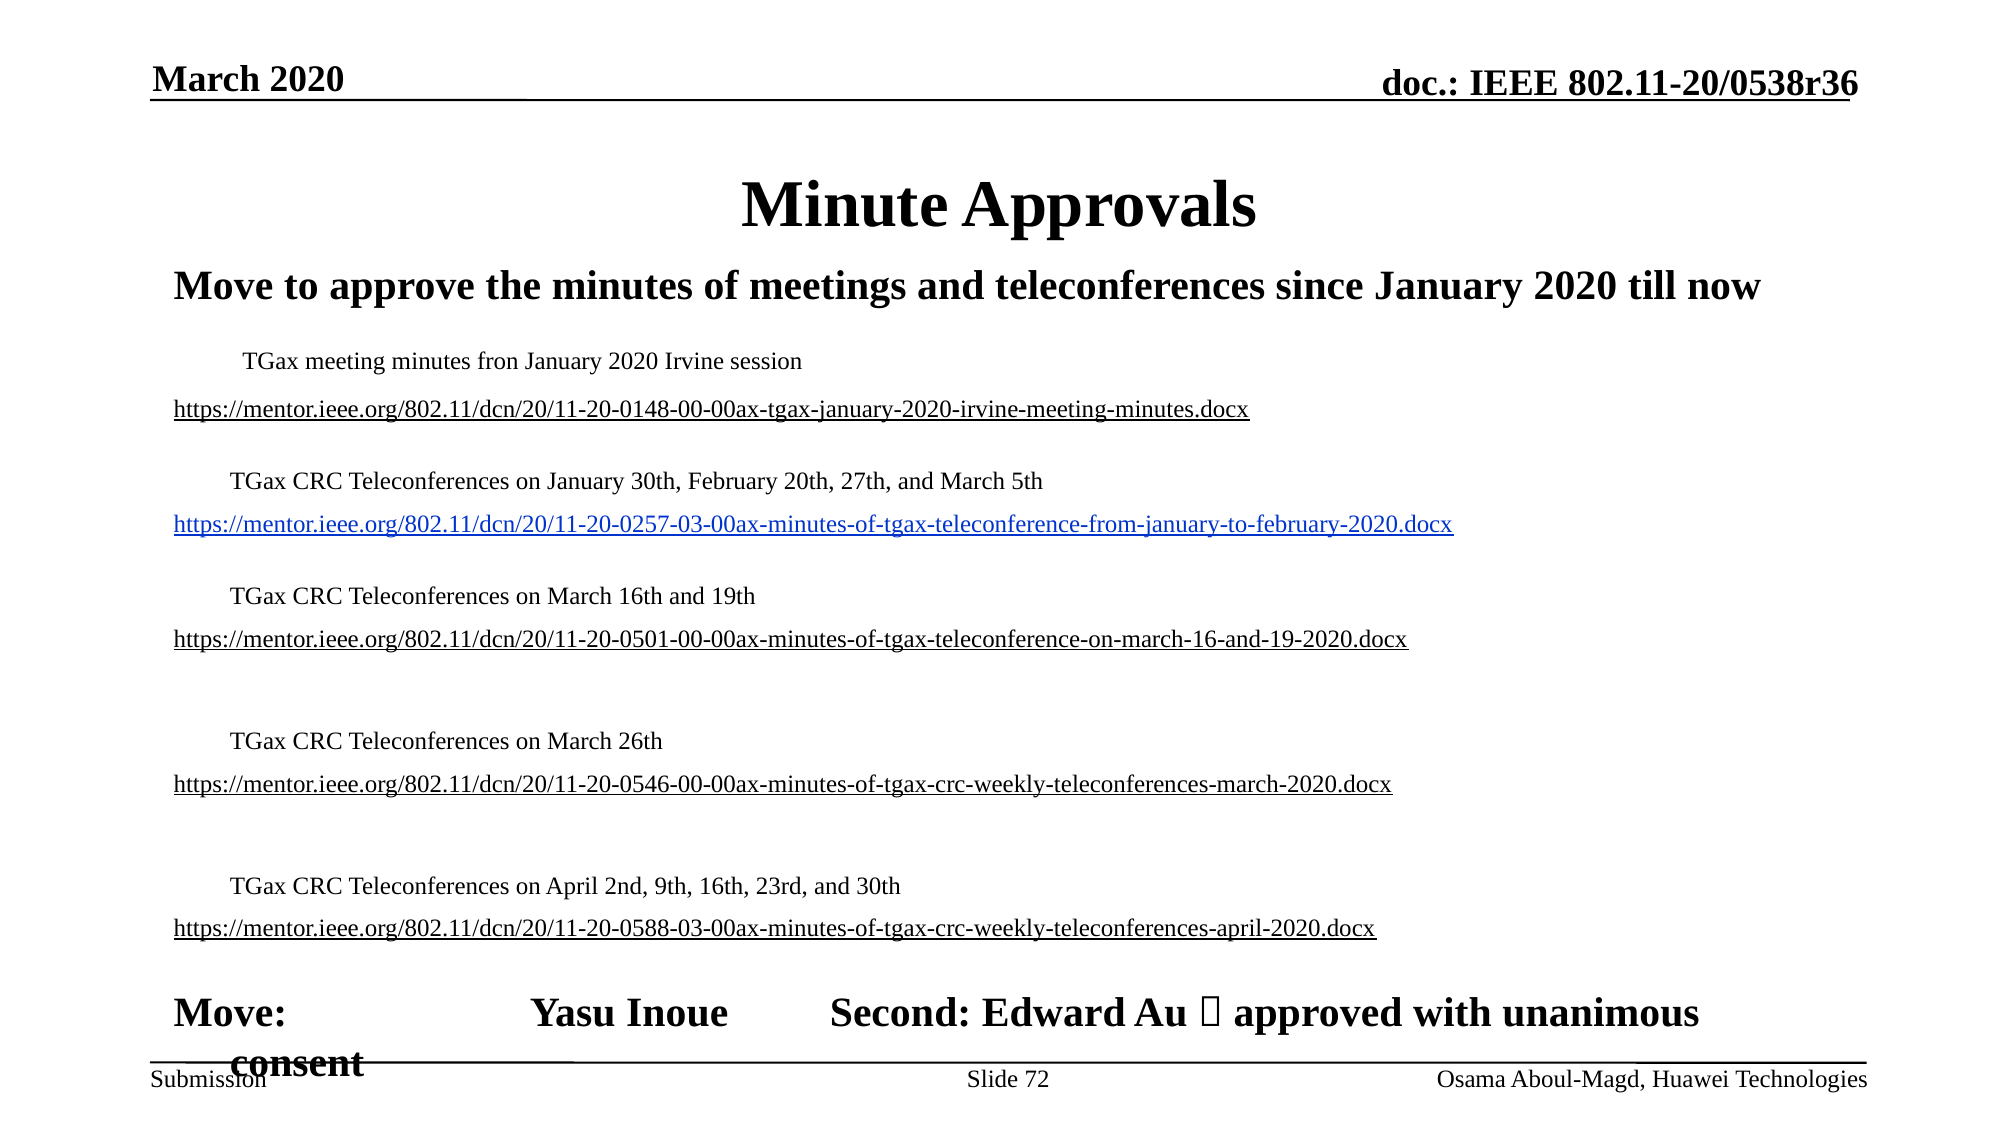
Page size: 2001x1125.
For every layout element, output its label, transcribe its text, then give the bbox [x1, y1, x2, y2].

footer Osama Aboul-Magd, Huawei Technologies [1171, 1061, 1869, 1093]
slide_number Slide 72 [950, 1061, 1067, 1123]
title Minute Approvals [149, 112, 1850, 288]
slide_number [152, 54, 563, 100]
list Move to approve the minutes of meetings and teleconferences since January 2020 till now TGax meeting minutes fron January 2020 Irvine session https://mentor.ieee.org/802.11/dcn/20/11-20-0148-00-00ax-tgax-january-2020-irvine-meeting-minutes.docx TGax CRC Teleconferences on January 30th, February 20th, 27th, and March 5th https://mentor.ieee.org/802.11/dcn/20/11-20-0257-03-00ax-minutes-of-tgax-teleconference-from-january-to-february-2020.docx TGax CRC Teleconferences on March 16th and 19th https://mentor.ieee.org/802.11/dcn/20/11-20-0501-00-00ax-minutes-of-tgax-teleconference-on-march-16-and-19-2020.docx TGax CRC Teleconferences on March 26th https://mentor.ieee.org/802.11/dcn/20/11-20-0546-00-00ax-minutes-of-tgax-crc-weekly-teleconferences-march-2020.docx TGax CRC Teleconferences on April 2nd, 9th, 16th, 23rd, and 30th https://mentor.ieee.org/802.11/dcn/20/11-20-0588-03-00ax-minutes-of-tgax-crc-weekly-teleconferences-april-2020.docx Move: Yasu Inoue Second: Edward Au  approved with unanimous consent [158, 249, 1859, 925]
